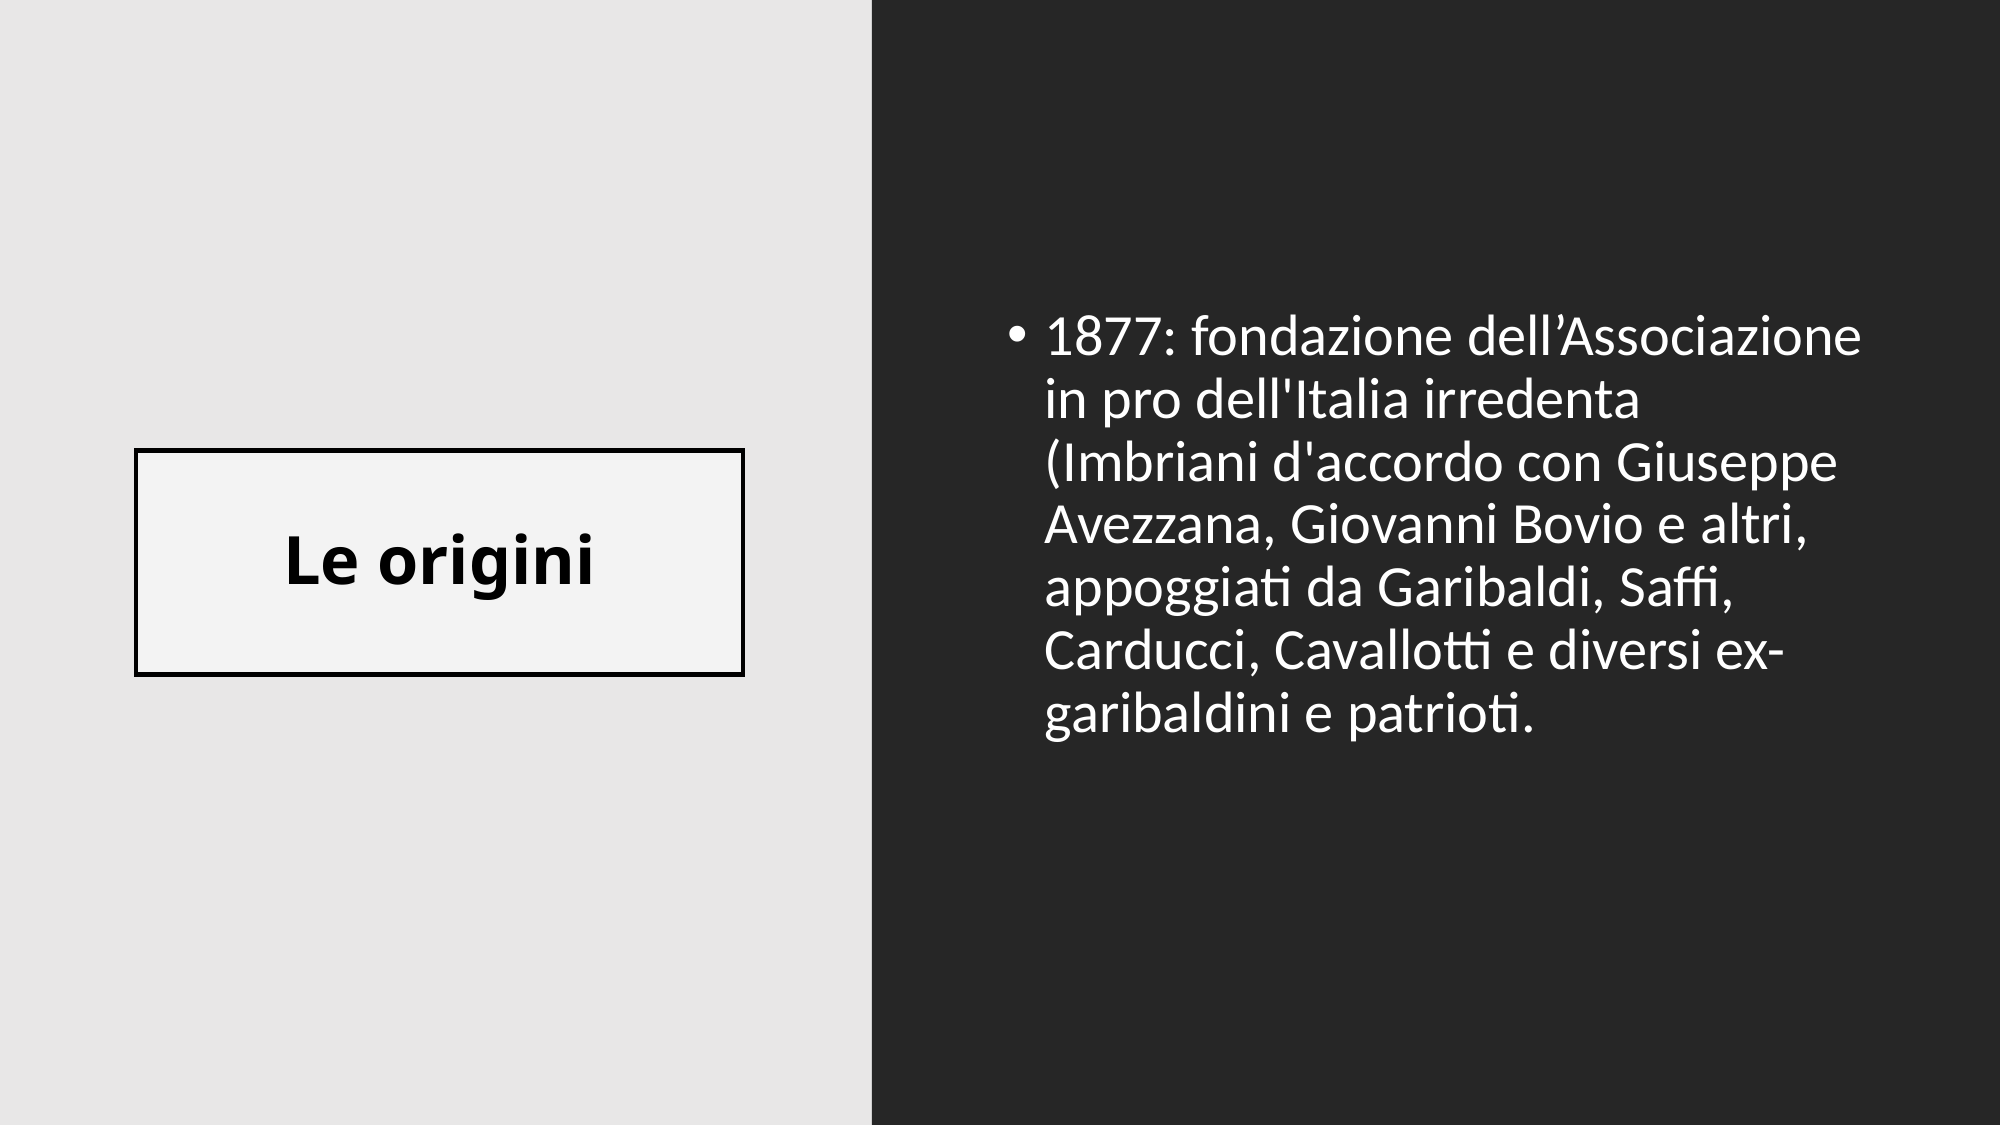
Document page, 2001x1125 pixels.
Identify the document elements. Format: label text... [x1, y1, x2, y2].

list 1877: fondazione dell’Associazione in pro dell'Italia irredenta (Imbriani d'accordo con Giuseppe Avezzana, Giovanni Bovio e altri, appoggiati da Garibaldi, Saffi, Carducci, Cavallotti e diversi ex-garibaldini e patrioti. [992, 131, 1880, 994]
title Le origini [136, 450, 743, 675]
text_box [871, 0, 2000, 1125]
